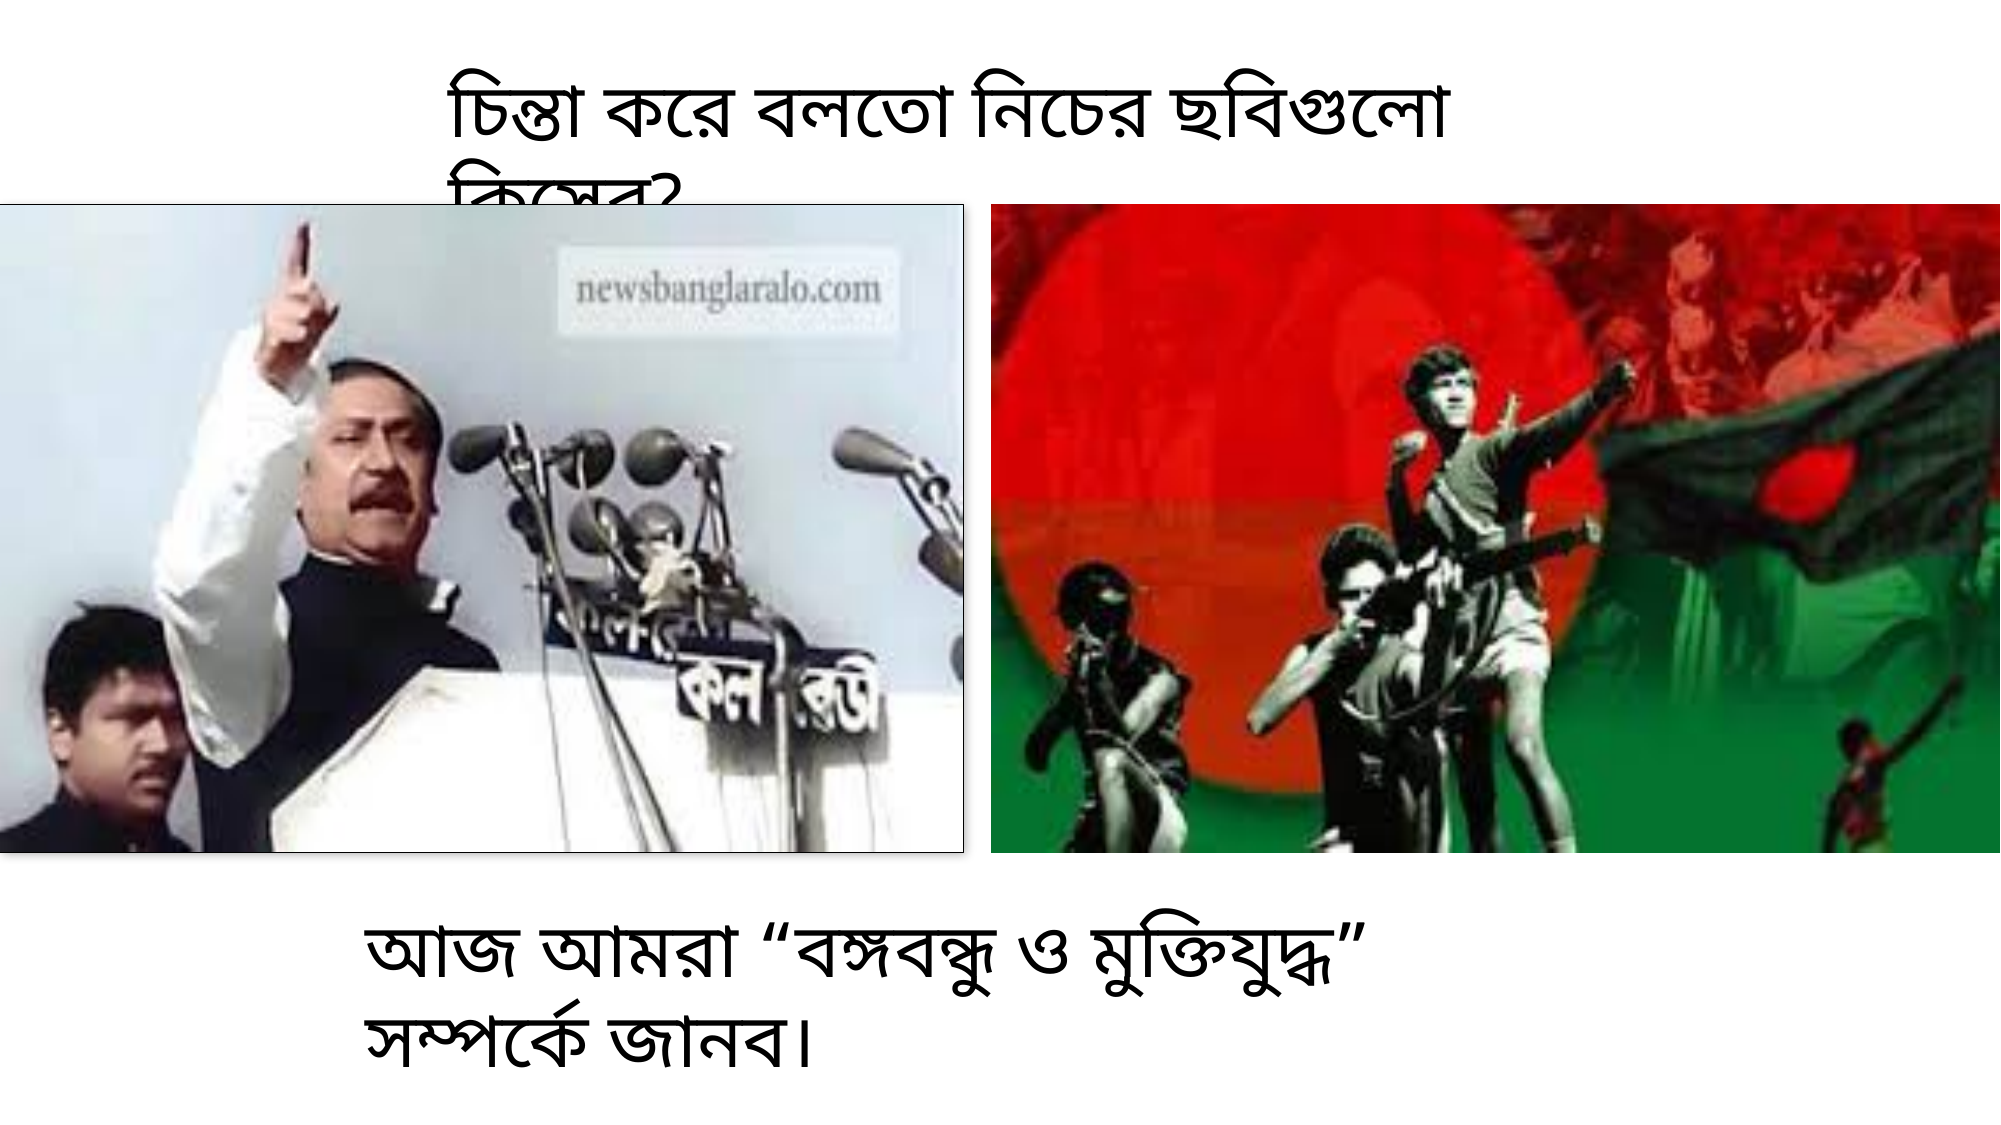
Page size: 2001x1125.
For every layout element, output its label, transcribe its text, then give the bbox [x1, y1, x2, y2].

text_box আজ আমরা “বঙ্গবন্ধু ও মুক্তিযুদ্ধ” সম্পর্কে জানব। [350, 894, 1576, 1090]
picture [0, 204, 963, 853]
text_box চিন্তা করে বলতো নিচের ছবিগুলো কিসের? [433, 55, 1482, 251]
picture [991, 204, 2000, 853]
